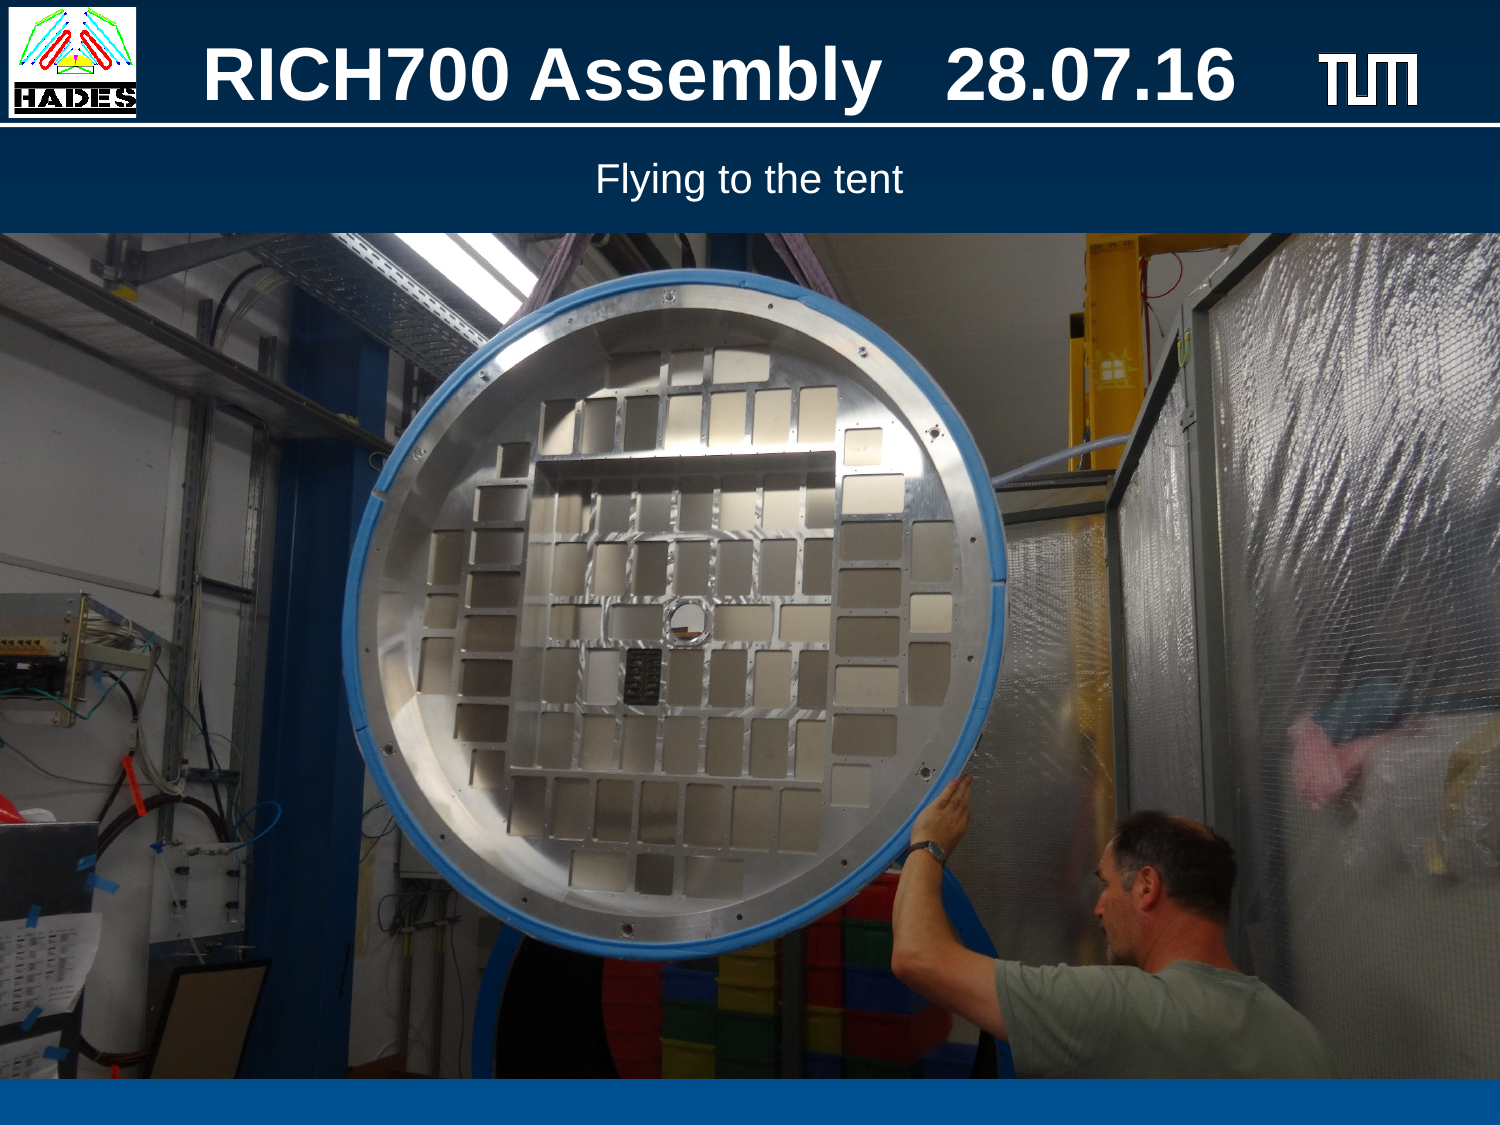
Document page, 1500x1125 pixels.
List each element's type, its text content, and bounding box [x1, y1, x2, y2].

text_box RICH700 Assembly 28.07.16 [152, 22, 1288, 122]
text_box Flying to the tent [580, 144, 919, 210]
picture [0, 233, 1500, 1079]
